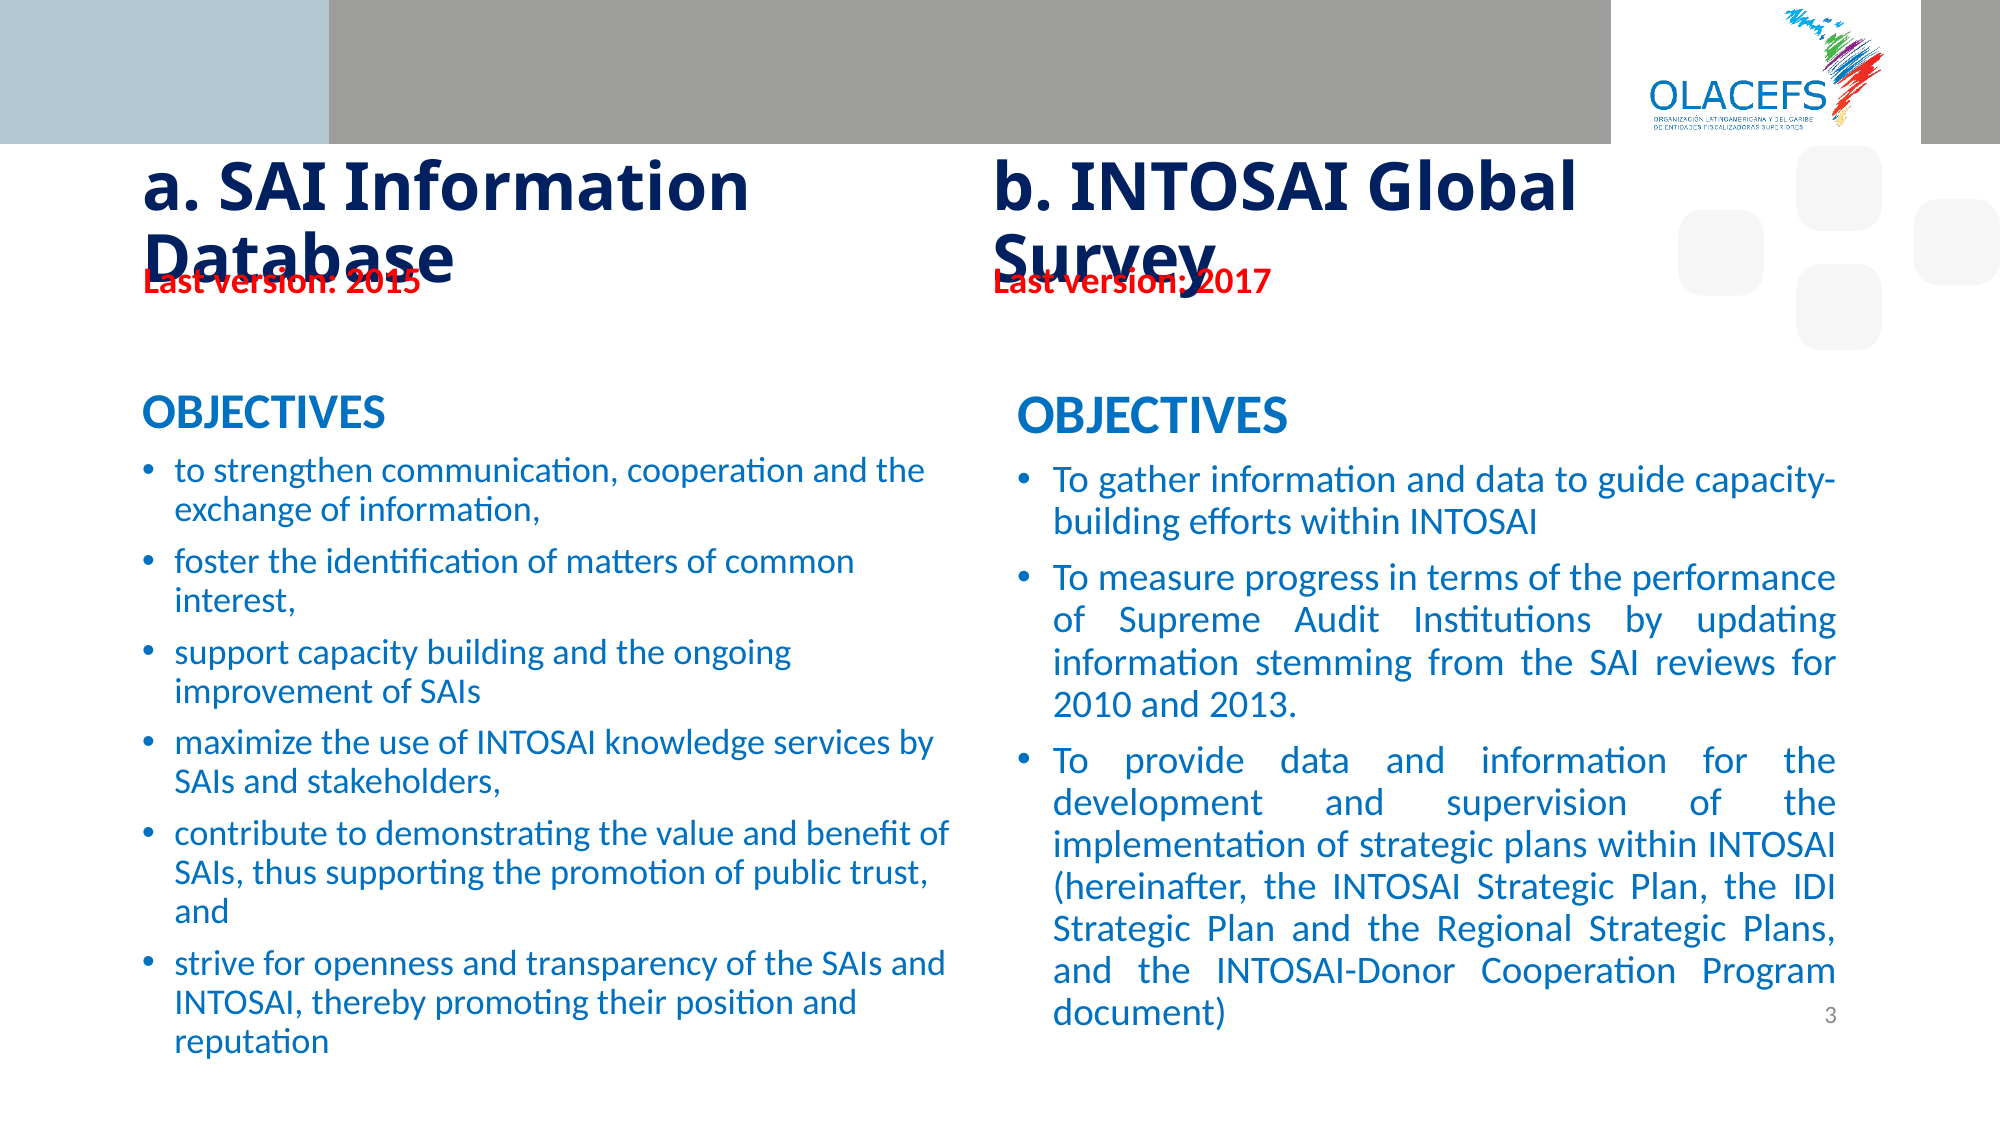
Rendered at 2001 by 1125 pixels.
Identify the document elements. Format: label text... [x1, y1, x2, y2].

text_box Last version: 2015 [128, 248, 438, 309]
list OBJECTIVES To gather information and data to guide capacity-building efforts within INTOSAI To measure progress in terms of the performance of Supreme Audit Institutions by updating information stemming from the SAI reviews for 2010 and 2013. To provide data and information for the development and supervision of the implementation of strategic plans within INTOSAI (hereinafter, the INTOSAI Strategic Plan, the IDI Strategic Plan and the Regional Strategic Plans, and the INTOSAI-Donor Cooperation Program document) [1002, 377, 1853, 1042]
title a. SAI Information Database [127, 160, 977, 290]
list OBJECTIVES to strengthen communication, cooperation and the exchange of information, foster the identification of matters of common interest, support capacity building and the ongoing improvement of SAIs maximize the use of INTOSAI knowledge services by SAIs and stakeholders, contribute to demonstrating the value and benefit of SAIs, thus supporting the promotion of public trust, and strive for openness and transparency of the SAIs and INTOSAI, thereby promoting their position and reputation [127, 377, 978, 1069]
picture [1648, 0, 1884, 133]
text_box b. INTOSAI Global Survey [977, 160, 1828, 290]
slide_number 3 [1402, 996, 1853, 1032]
text_box Last version: 2017 [978, 248, 1287, 309]
